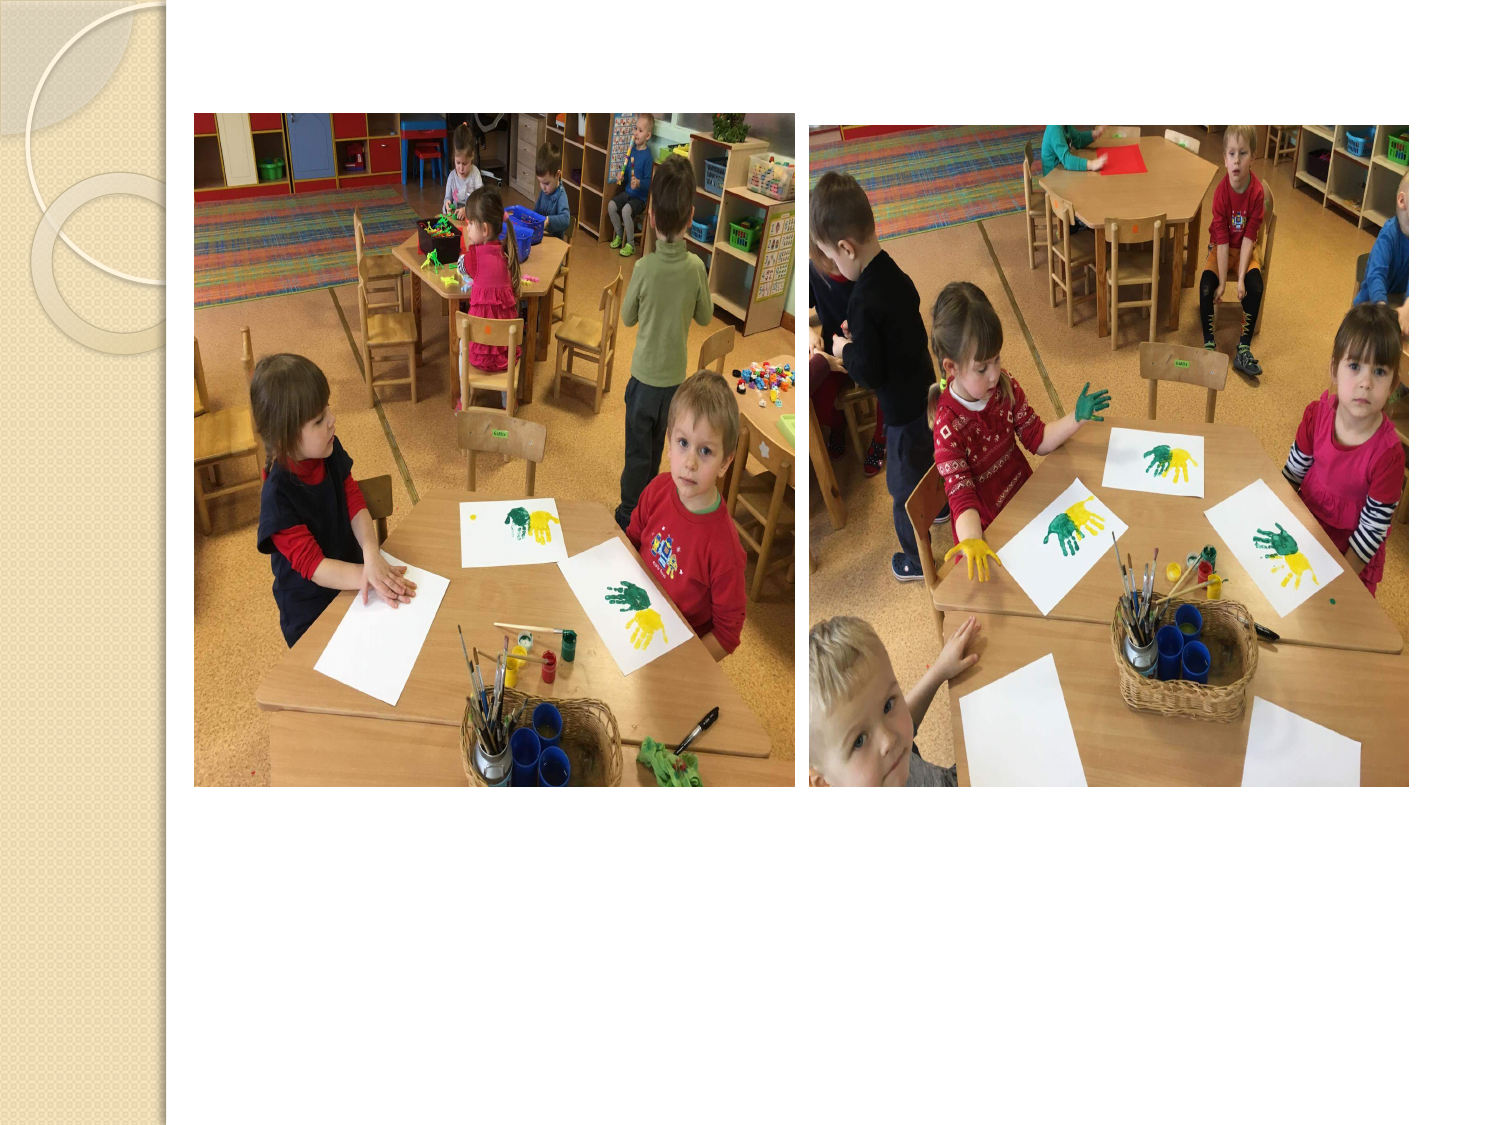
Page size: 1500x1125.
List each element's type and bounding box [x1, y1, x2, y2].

list [194, 113, 795, 788]
list [808, 125, 1410, 788]
